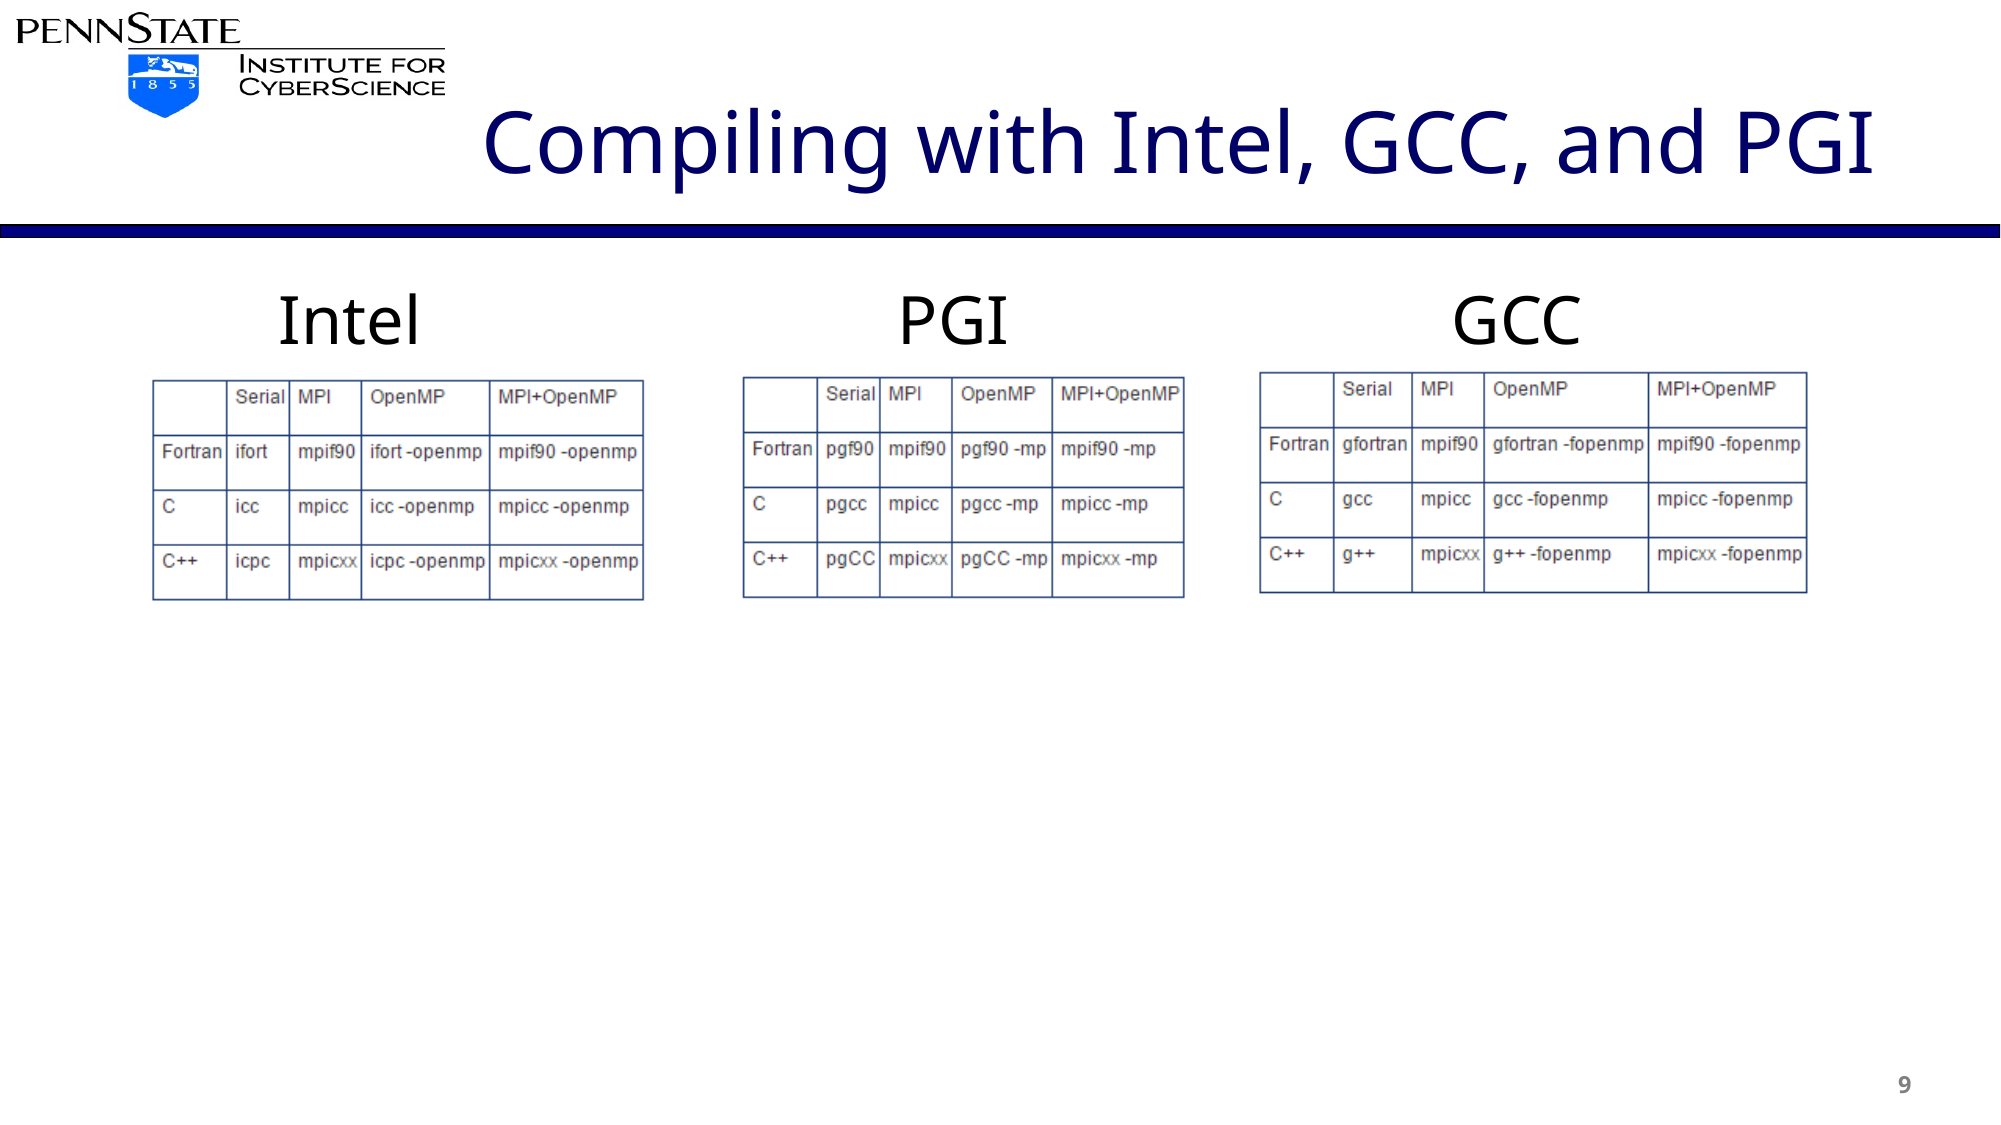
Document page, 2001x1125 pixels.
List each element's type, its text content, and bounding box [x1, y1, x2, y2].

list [1255, 366, 1814, 603]
title Compiling with Intel, GCC, and PGI [466, 44, 2000, 233]
text_box GCC [1436, 270, 1599, 364]
text_box PGI [882, 270, 1025, 366]
picture [148, 373, 652, 608]
picture [16, 12, 445, 118]
picture [740, 374, 1188, 603]
text_box Intel [263, 270, 437, 366]
